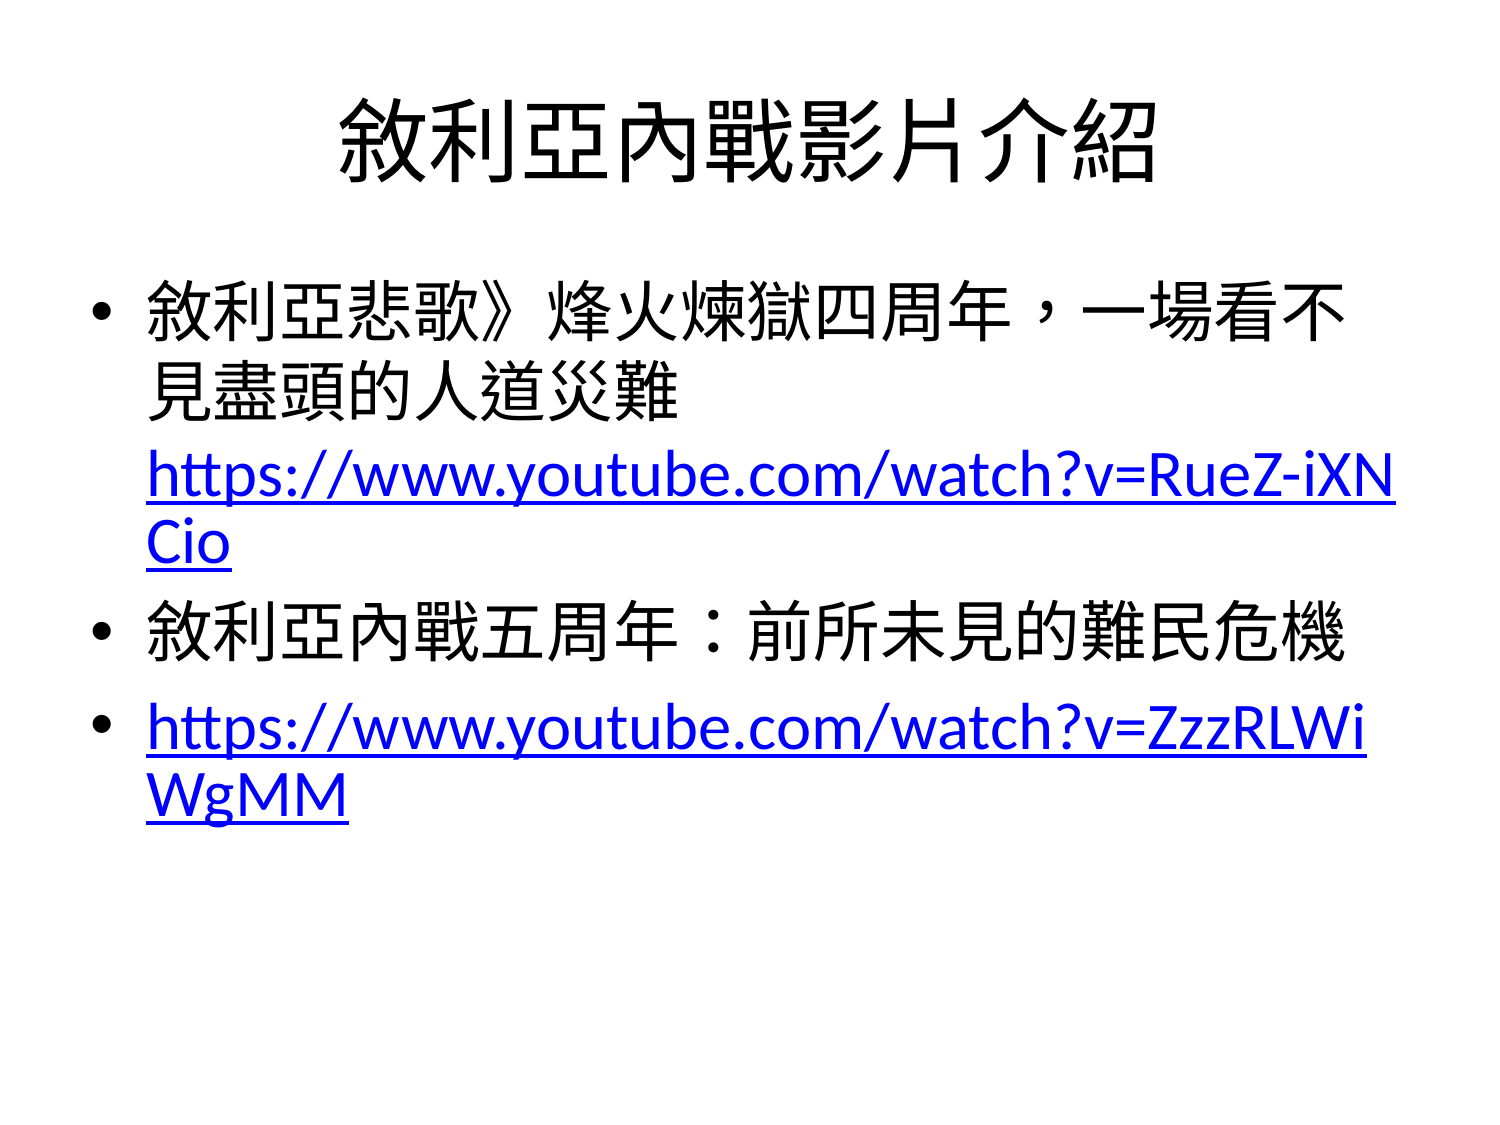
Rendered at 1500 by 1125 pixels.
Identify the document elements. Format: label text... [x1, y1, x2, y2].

list 敘利亞悲歌》烽火煉獄四周年，一場看不見盡頭的人道災難https://www.youtube.com/watch?v=RueZ-iXNCio 敘利亞內戰五周年：前所未見的難民危機 https://www.youtube.com/watch?v=ZzzRLWiWgMM [74, 262, 1426, 1006]
title 敘利亞內戰影片介紹 [74, 44, 1426, 233]
